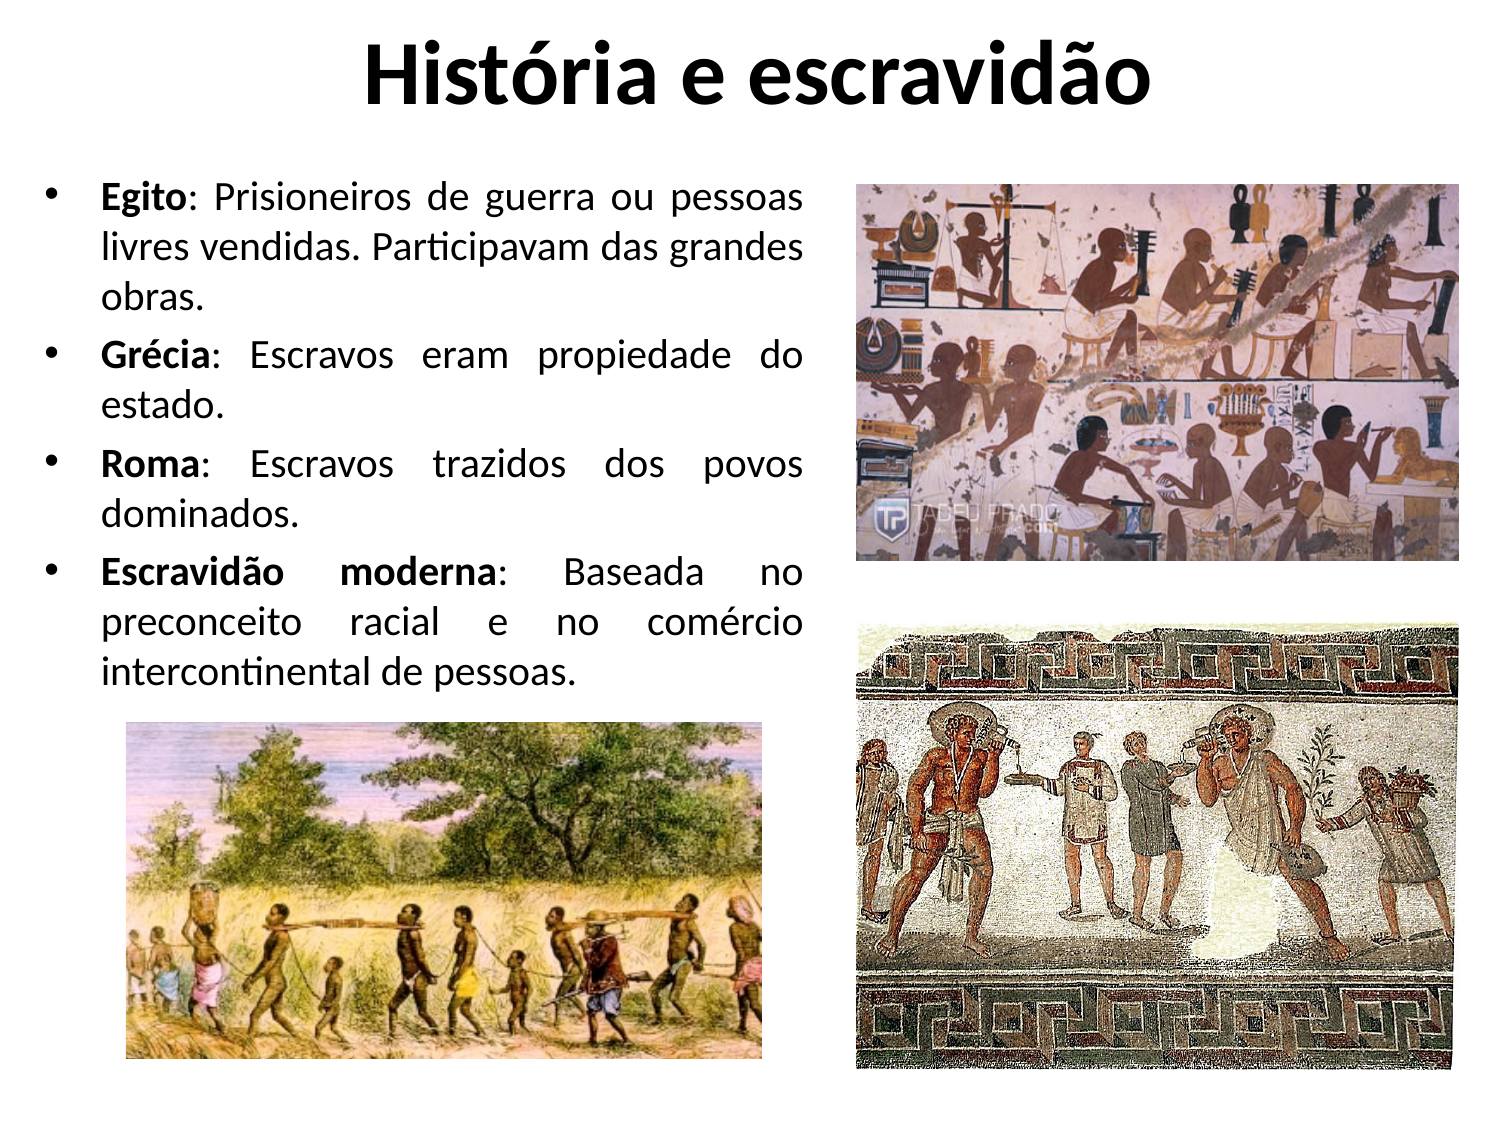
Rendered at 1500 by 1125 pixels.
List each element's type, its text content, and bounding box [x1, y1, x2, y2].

picture [856, 621, 1459, 1070]
list Egito: Prisioneiros de guerra ou pessoas livres vendidas. Participavam das grandes obras. Grécia: Escravos eram propiedade do estado. Roma: Escravos trazidos dos povos dominados. Escravidão moderna: Baseada no preconceito racial e no comércio intercontinental de pessoas. [29, 160, 819, 728]
picture [125, 722, 762, 1059]
picture [856, 184, 1459, 561]
text_box História e escravidão [78, 5, 1438, 131]
